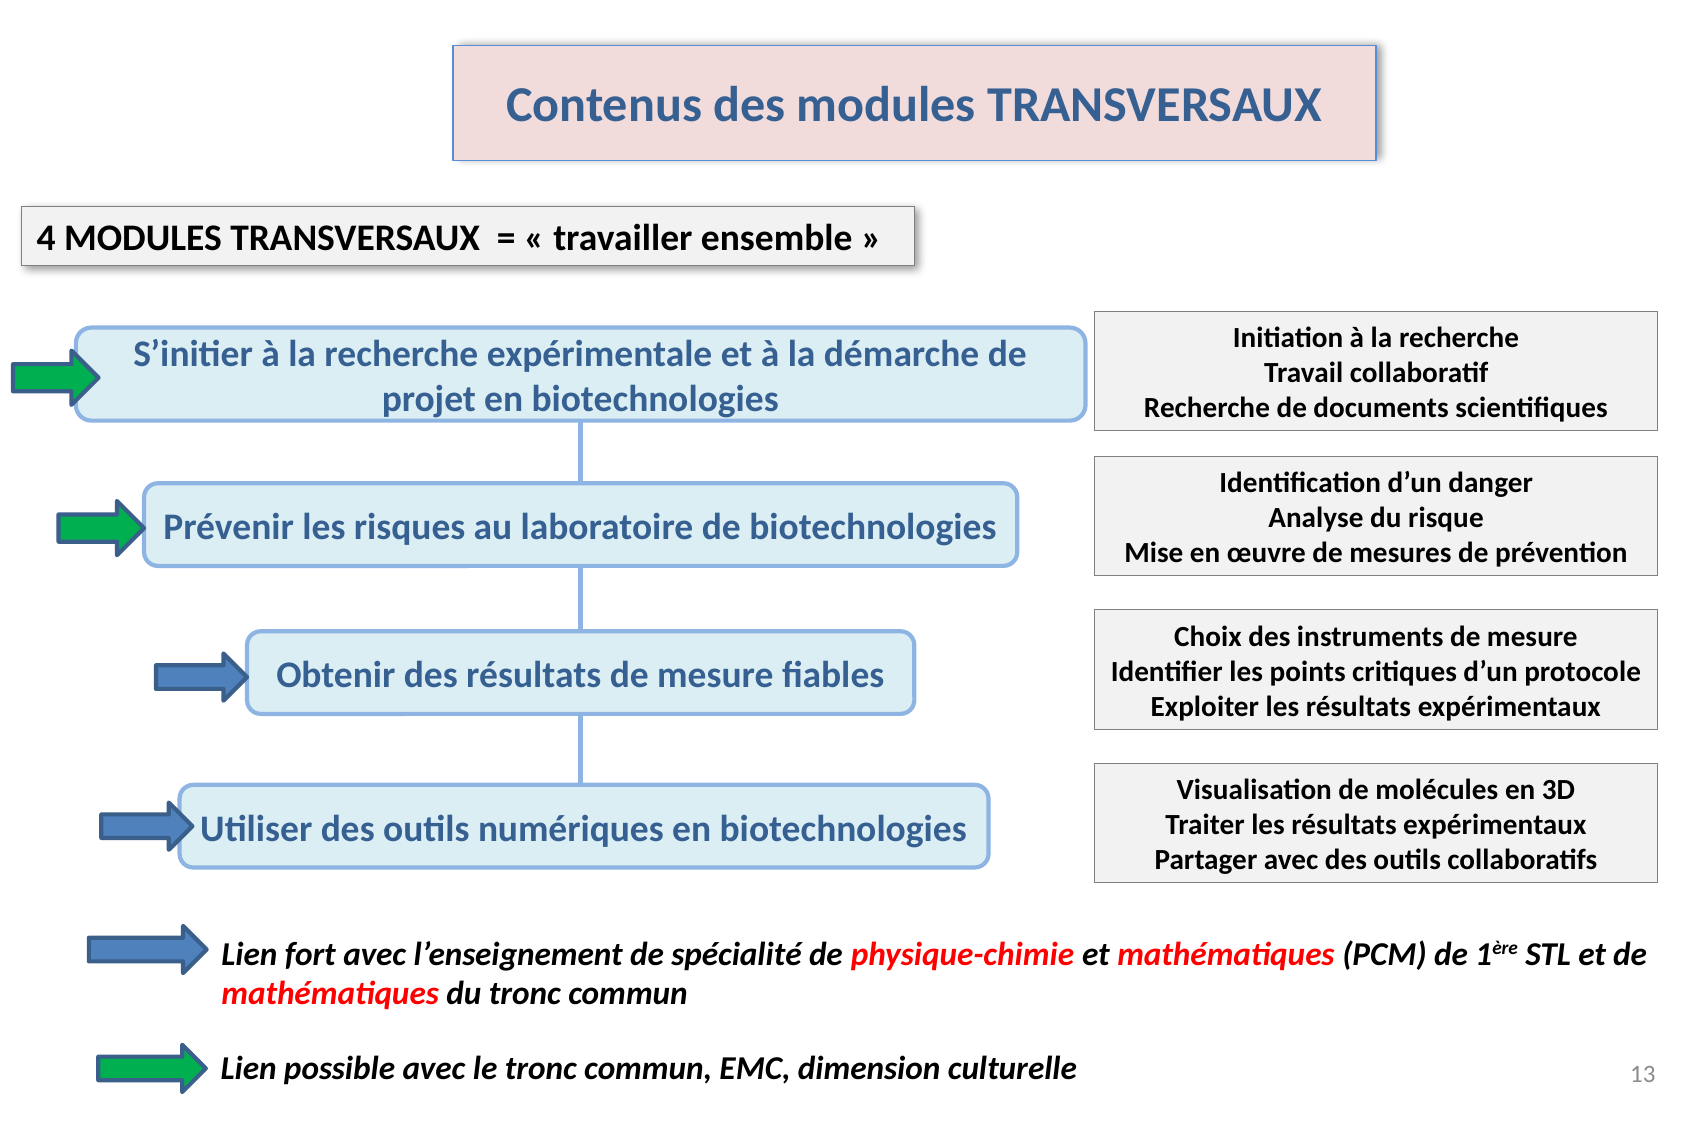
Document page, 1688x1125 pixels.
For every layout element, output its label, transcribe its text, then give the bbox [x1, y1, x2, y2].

text_box S’initier à la recherche expérimentale et à la démarche de projet en biotechnologies [73, 325, 1088, 348]
text_box 4 MODULES TRANSVERSAUX = « travailler ensemble » [21, 206, 915, 266]
text_box Choix des instruments de mesure Identifier les points critiques d’un protocole Exploiter les résultats expérimentaux [1563, 609, 1658, 730]
slide_number 13 [1558, 1042, 1671, 1103]
text_box Visualisation de molécules en 3D Traiter les résultats expérimentaux Partager avec des outils collaboratifs [1563, 763, 1658, 883]
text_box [12, 350, 1558, 1095]
text_box Contenus des modules TRANSVERSAUX [452, 45, 1377, 161]
text_box Identification d’un danger Analyse du risque Mise en œuvre de mesures de prévention [1563, 456, 1658, 576]
text_box Initiation à la recherche Travail collaboratif Recherche de documents scientifiques [1094, 311, 1658, 431]
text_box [1563, 924, 1688, 1021]
